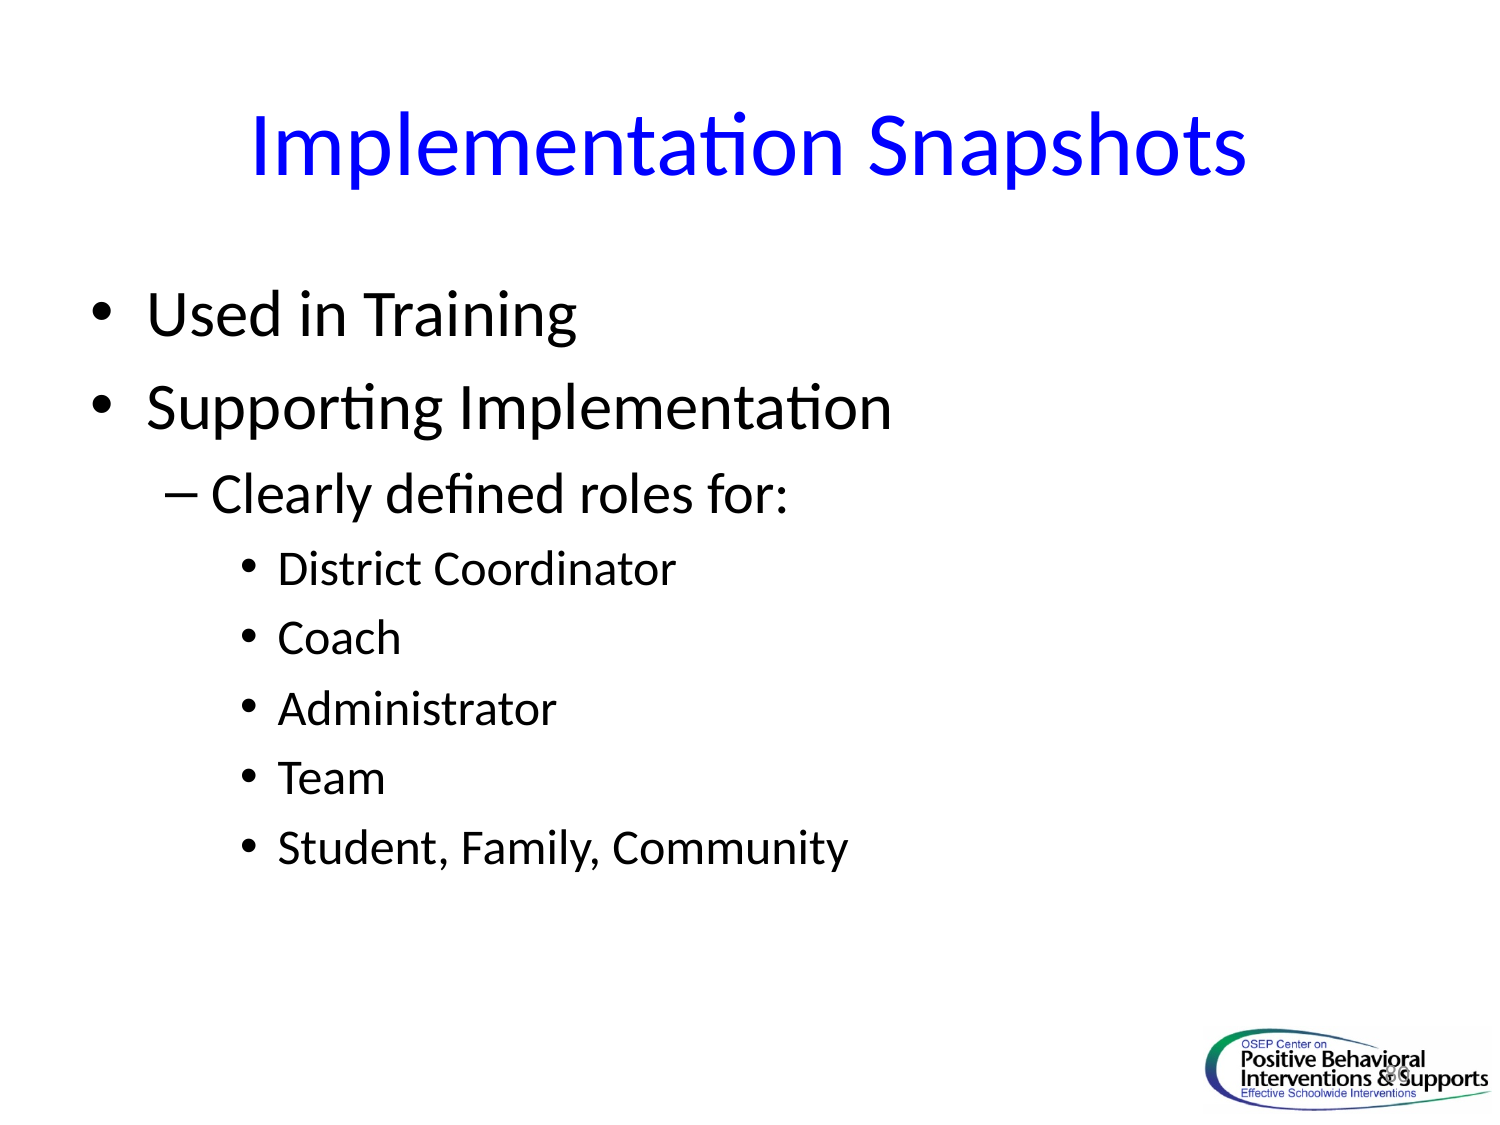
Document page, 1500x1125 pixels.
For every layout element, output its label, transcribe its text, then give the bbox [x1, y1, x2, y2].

slide_number 80 [1074, 1042, 1425, 1103]
picture [1203, 1026, 1492, 1114]
title Implementation Snapshots [75, 45, 1425, 233]
list Used in Training Supporting Implementation Clearly defined roles for: District Coordinator Coach Administrator Team Student, Family, Community [75, 262, 1425, 1005]
